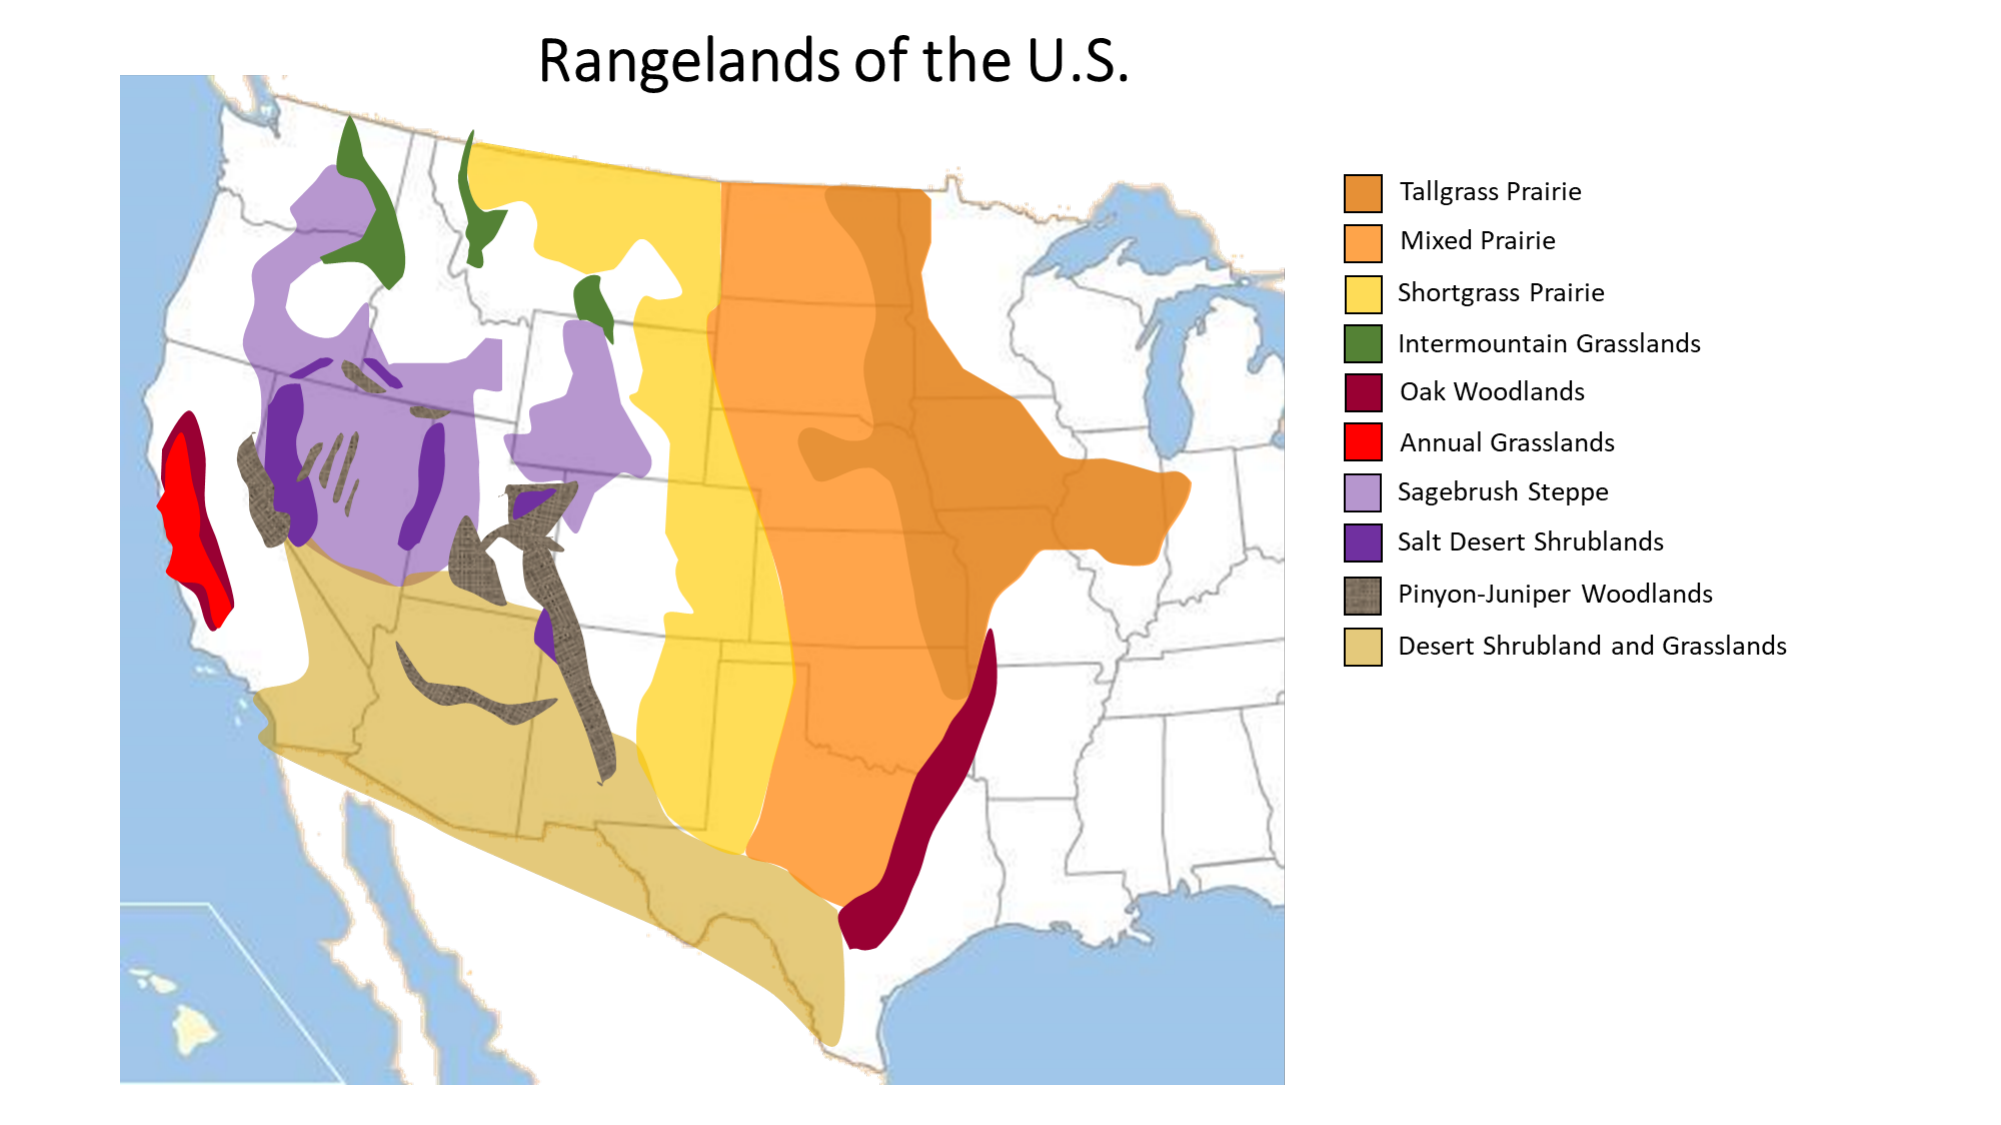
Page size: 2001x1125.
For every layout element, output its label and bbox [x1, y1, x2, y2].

picture [120, 0, 1844, 1085]
